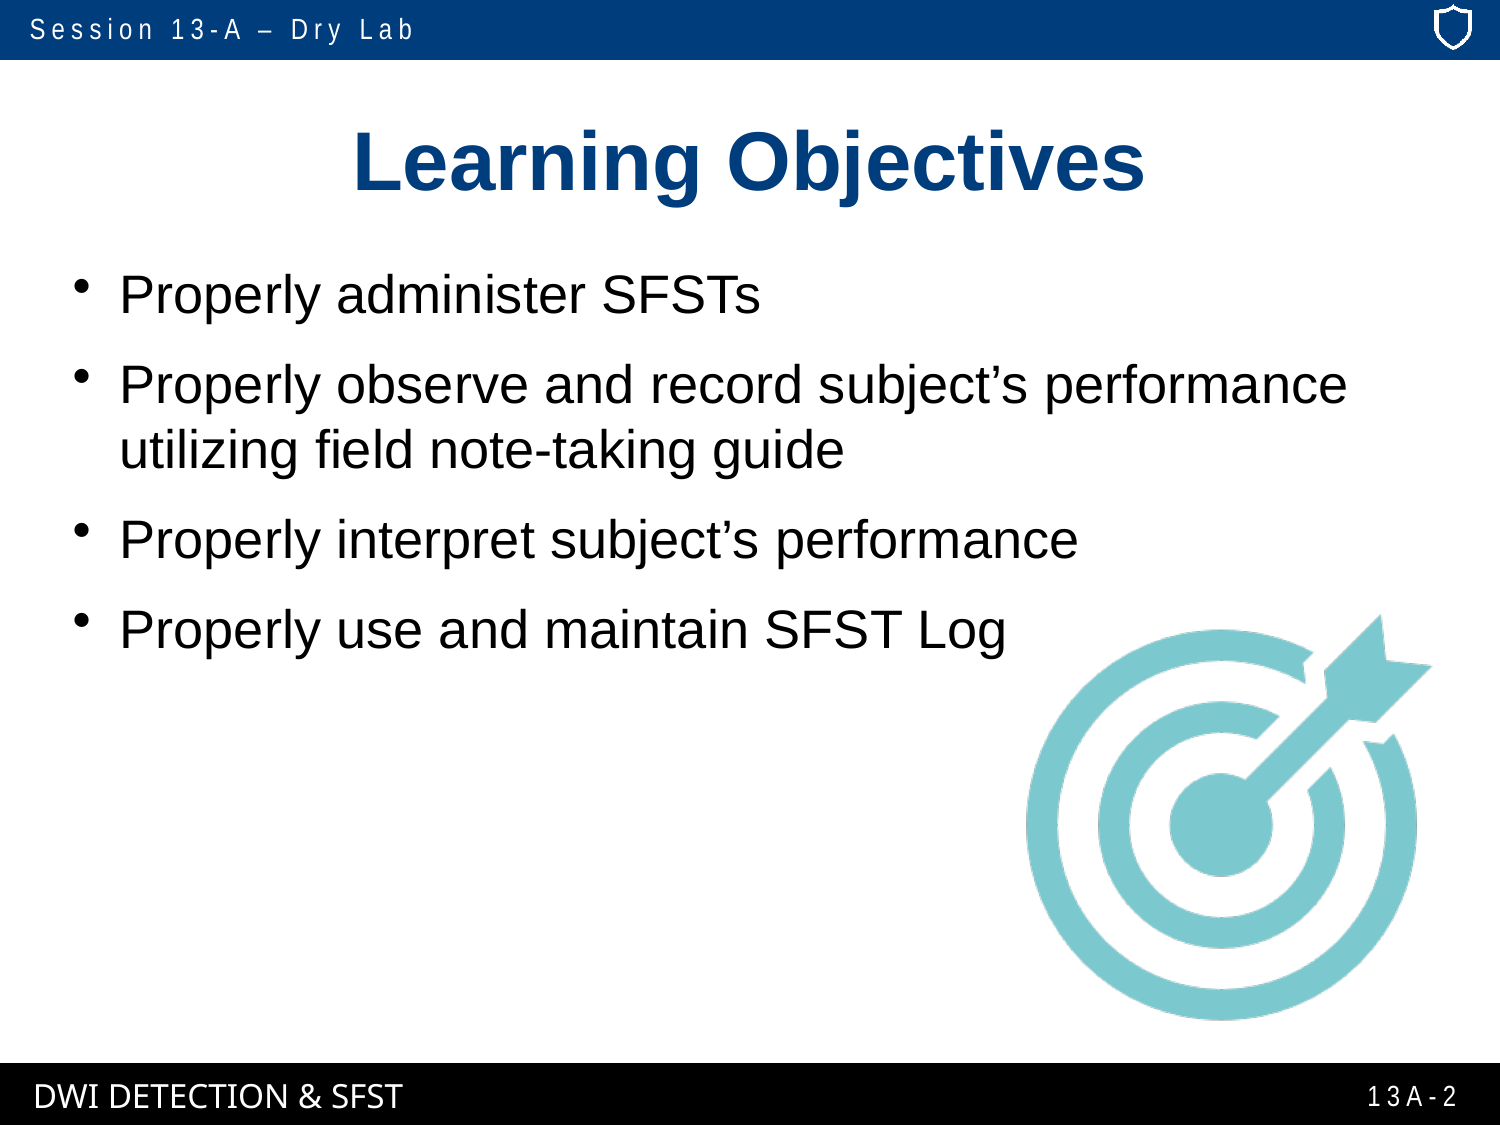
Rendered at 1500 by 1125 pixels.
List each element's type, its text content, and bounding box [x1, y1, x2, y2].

picture [982, 570, 1476, 1064]
picture [1434, 4, 1472, 50]
slide_number 13A-2 [1121, 1071, 1472, 1125]
list Properly administer SFSTs Properly observe and record subject’s performance utilizing field note-taking guide Properly interpret subject’s performance Properly use and maintain SFST Log [72, 259, 1428, 1010]
title Learning Objectives [75, 104, 1425, 210]
